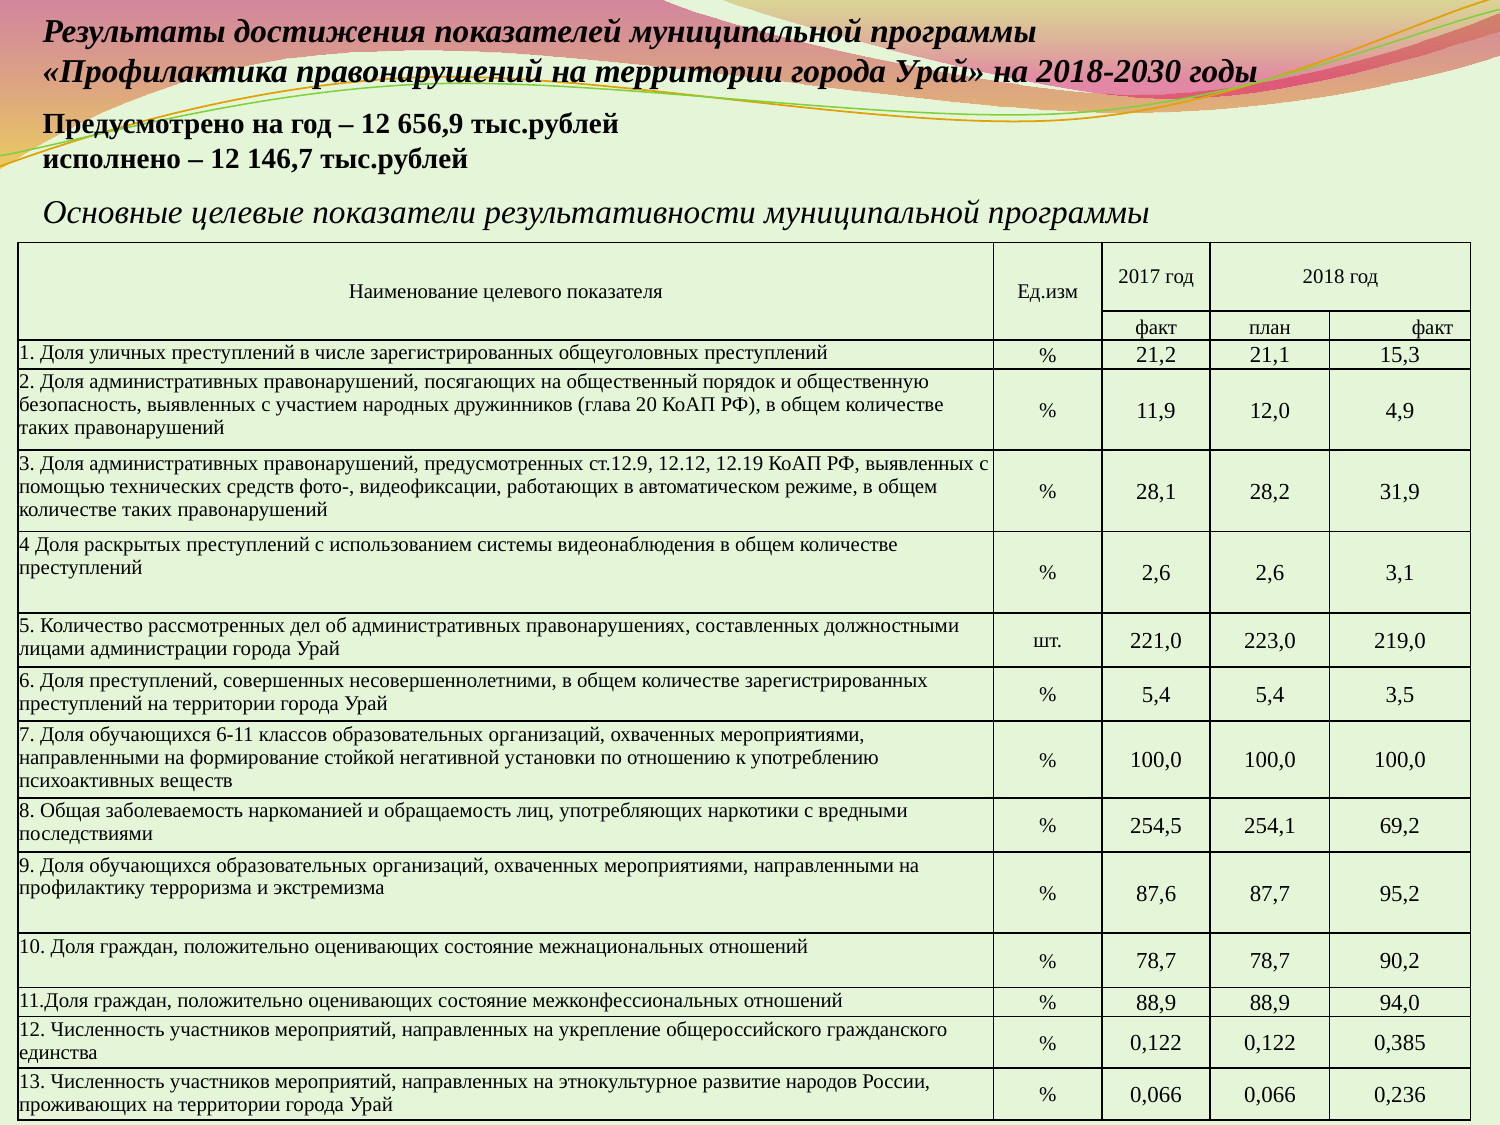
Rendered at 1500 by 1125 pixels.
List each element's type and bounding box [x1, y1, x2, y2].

table_header [19, 243, 993, 339]
table_cell [1330, 370, 1470, 449]
text_box [27, 2, 1500, 238]
table_cell [994, 532, 1101, 612]
table_cell [1330, 532, 1470, 612]
table_header [1103, 243, 1209, 310]
table_cell [1103, 934, 1209, 987]
table_cell [994, 614, 1101, 666]
table_cell [1330, 451, 1470, 531]
table_cell [994, 988, 1101, 1016]
table_cell [994, 1069, 1101, 1119]
table_cell [1211, 370, 1329, 449]
table_cell [19, 370, 993, 449]
table_cell [994, 853, 1101, 932]
table_header [994, 243, 1101, 339]
table_cell [19, 1017, 993, 1067]
table_cell [994, 341, 1101, 368]
table_cell [19, 934, 993, 987]
table_cell [1330, 853, 1470, 932]
table_cell [1330, 1069, 1470, 1119]
table_cell [1103, 312, 1209, 339]
table_cell [1211, 451, 1329, 531]
table_cell [1103, 722, 1209, 797]
table_cell [1211, 799, 1329, 851]
table_cell [1330, 312, 1470, 339]
table_cell [994, 722, 1101, 797]
table_header [1211, 243, 1470, 310]
table_cell [1330, 799, 1470, 851]
table_cell [1103, 668, 1209, 720]
table_cell [19, 722, 993, 797]
table_cell [1211, 532, 1329, 612]
table_cell [994, 451, 1101, 531]
table_cell [1103, 799, 1209, 851]
table_cell [994, 668, 1101, 720]
table_cell [19, 988, 993, 1016]
table_cell [1211, 853, 1329, 932]
table_cell [1211, 1069, 1329, 1119]
table_cell [1103, 370, 1209, 449]
table_cell [19, 853, 993, 932]
table_cell [1211, 614, 1329, 666]
table_cell [1103, 853, 1209, 932]
table_cell [1211, 722, 1329, 797]
table_cell [19, 532, 993, 612]
table_cell [1211, 934, 1329, 987]
table_cell [1330, 668, 1470, 720]
table_cell [1330, 722, 1470, 797]
table_cell [994, 370, 1101, 449]
table_cell [1330, 1017, 1470, 1067]
table_cell [1211, 341, 1329, 368]
table_cell [1103, 1069, 1209, 1119]
table_cell [19, 668, 993, 720]
table_cell [19, 341, 993, 368]
table_cell [1211, 312, 1329, 339]
table_cell [1330, 341, 1470, 368]
table_cell [994, 934, 1101, 987]
table_cell [1211, 988, 1329, 1016]
table_cell [1330, 988, 1470, 1016]
table_cell [1211, 668, 1329, 720]
table_cell [1103, 614, 1209, 666]
table_cell [994, 1017, 1101, 1067]
table_cell [1330, 614, 1470, 666]
table_cell [1103, 1017, 1209, 1067]
table_cell [1103, 988, 1209, 1016]
table_cell [1103, 341, 1209, 368]
table_cell [1330, 934, 1470, 987]
table_cell [994, 799, 1101, 851]
table_cell [19, 614, 993, 666]
table_cell [19, 1069, 993, 1119]
table_cell [1211, 1017, 1329, 1067]
table_cell [1103, 451, 1209, 531]
table_cell [19, 451, 993, 531]
table_cell [1103, 532, 1209, 612]
table_cell [19, 799, 993, 851]
